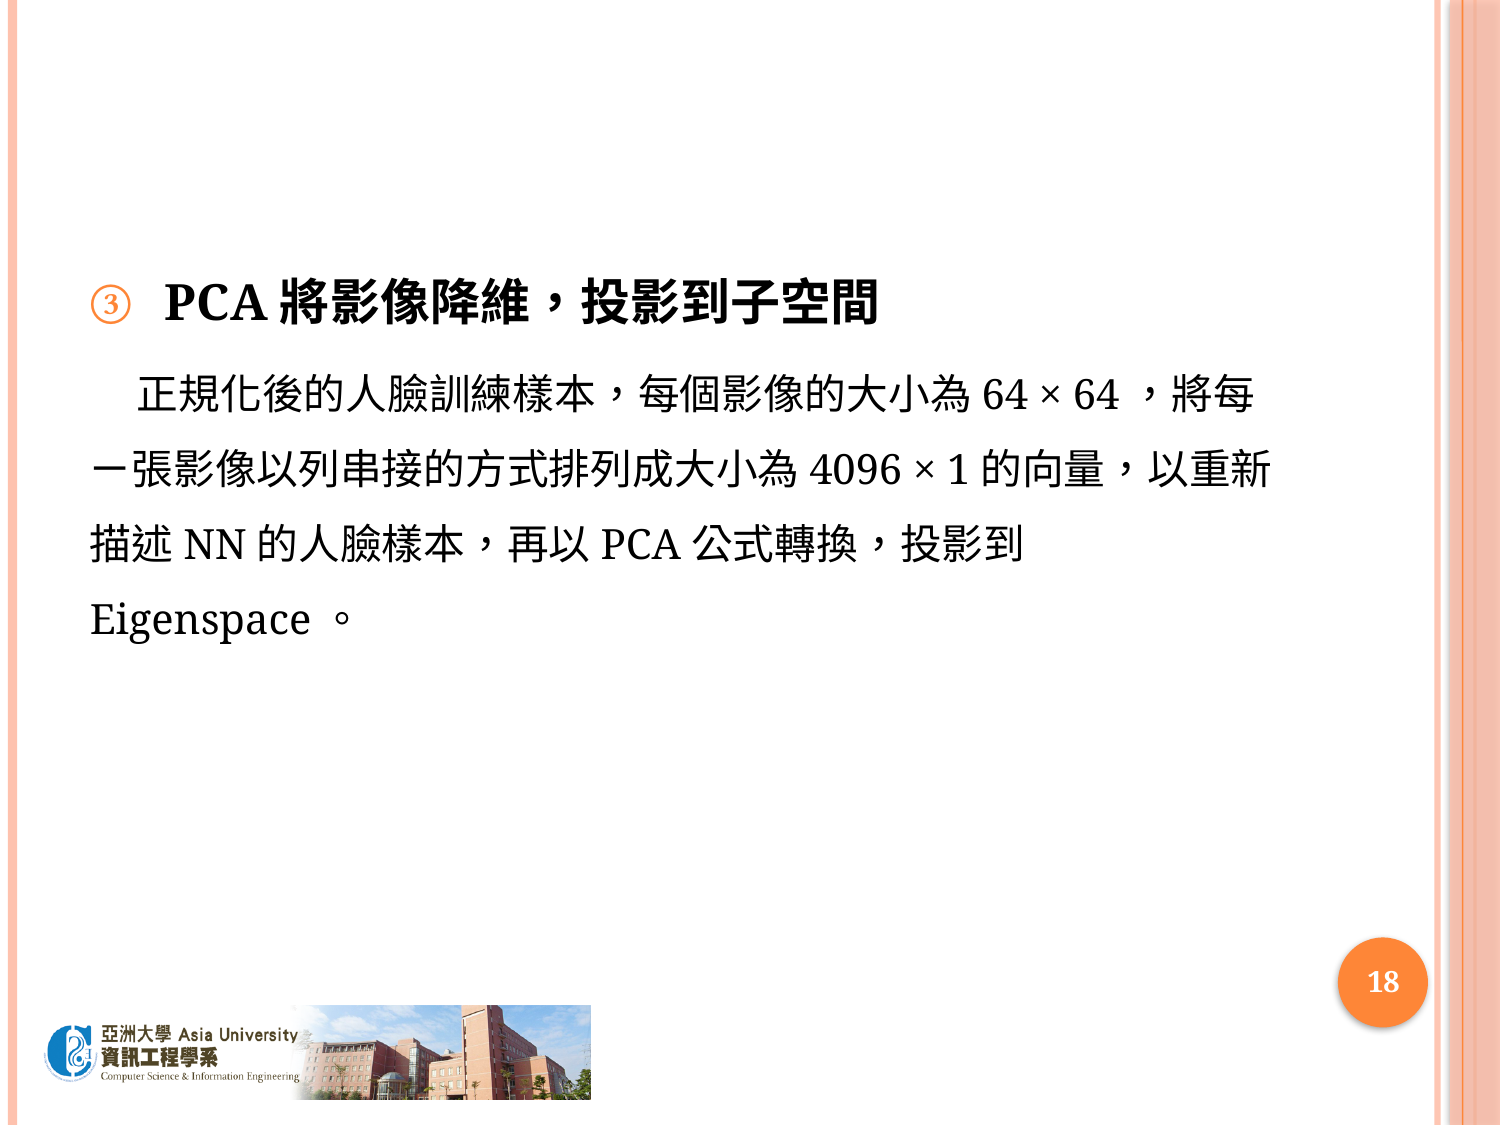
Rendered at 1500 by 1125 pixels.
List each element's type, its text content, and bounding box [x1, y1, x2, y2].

slide_number 18 [1333, 940, 1434, 1027]
list PCA將影像降維，投影到子空間 正規化後的人臉訓練樣本，每個影像的大小為64 × 64，將每ㄧ張影像以列串接的方式排列成大小為4096 × 1的向量，以重新描述NN的人臉樣本，再以PCA公式轉換，投影到 Eigenspace。 [75, 262, 1300, 1062]
picture [41, 1005, 591, 1100]
